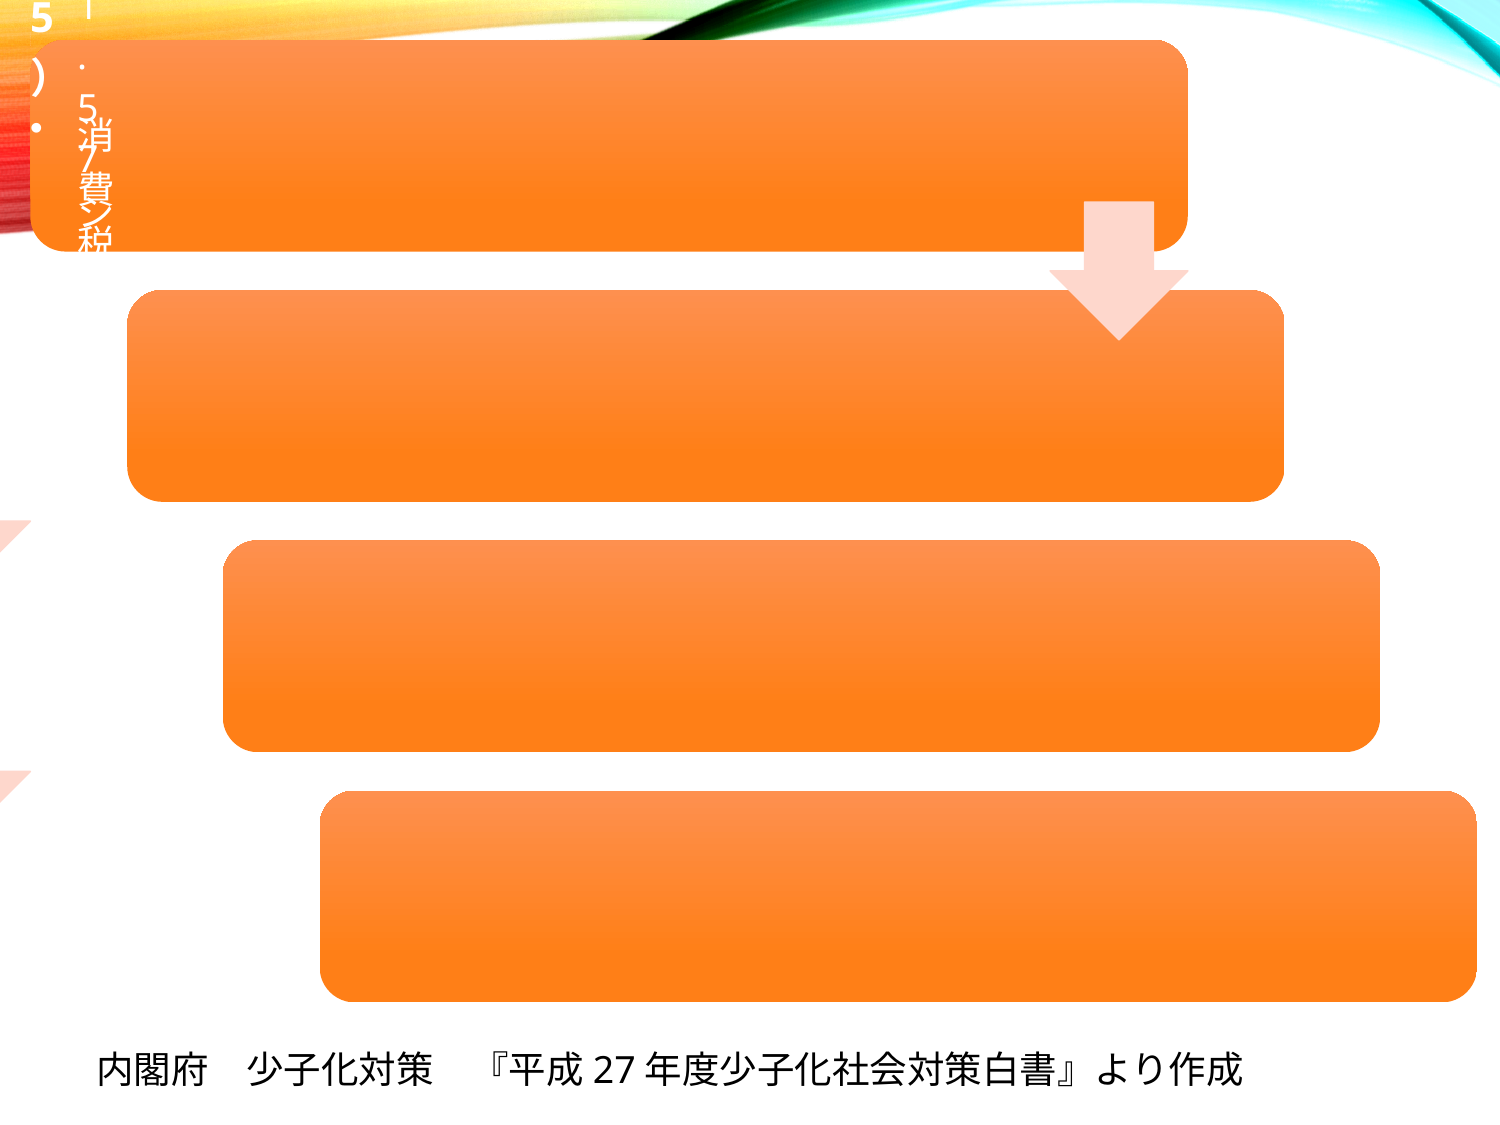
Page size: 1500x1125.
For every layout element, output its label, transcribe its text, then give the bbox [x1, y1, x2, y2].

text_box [30, 39, 1478, 1003]
text_box 内閣府 少子化対策 『平成27年度少子化社会対策白書』より作成 [81, 1038, 1263, 1099]
picture [0, 0, 1500, 237]
